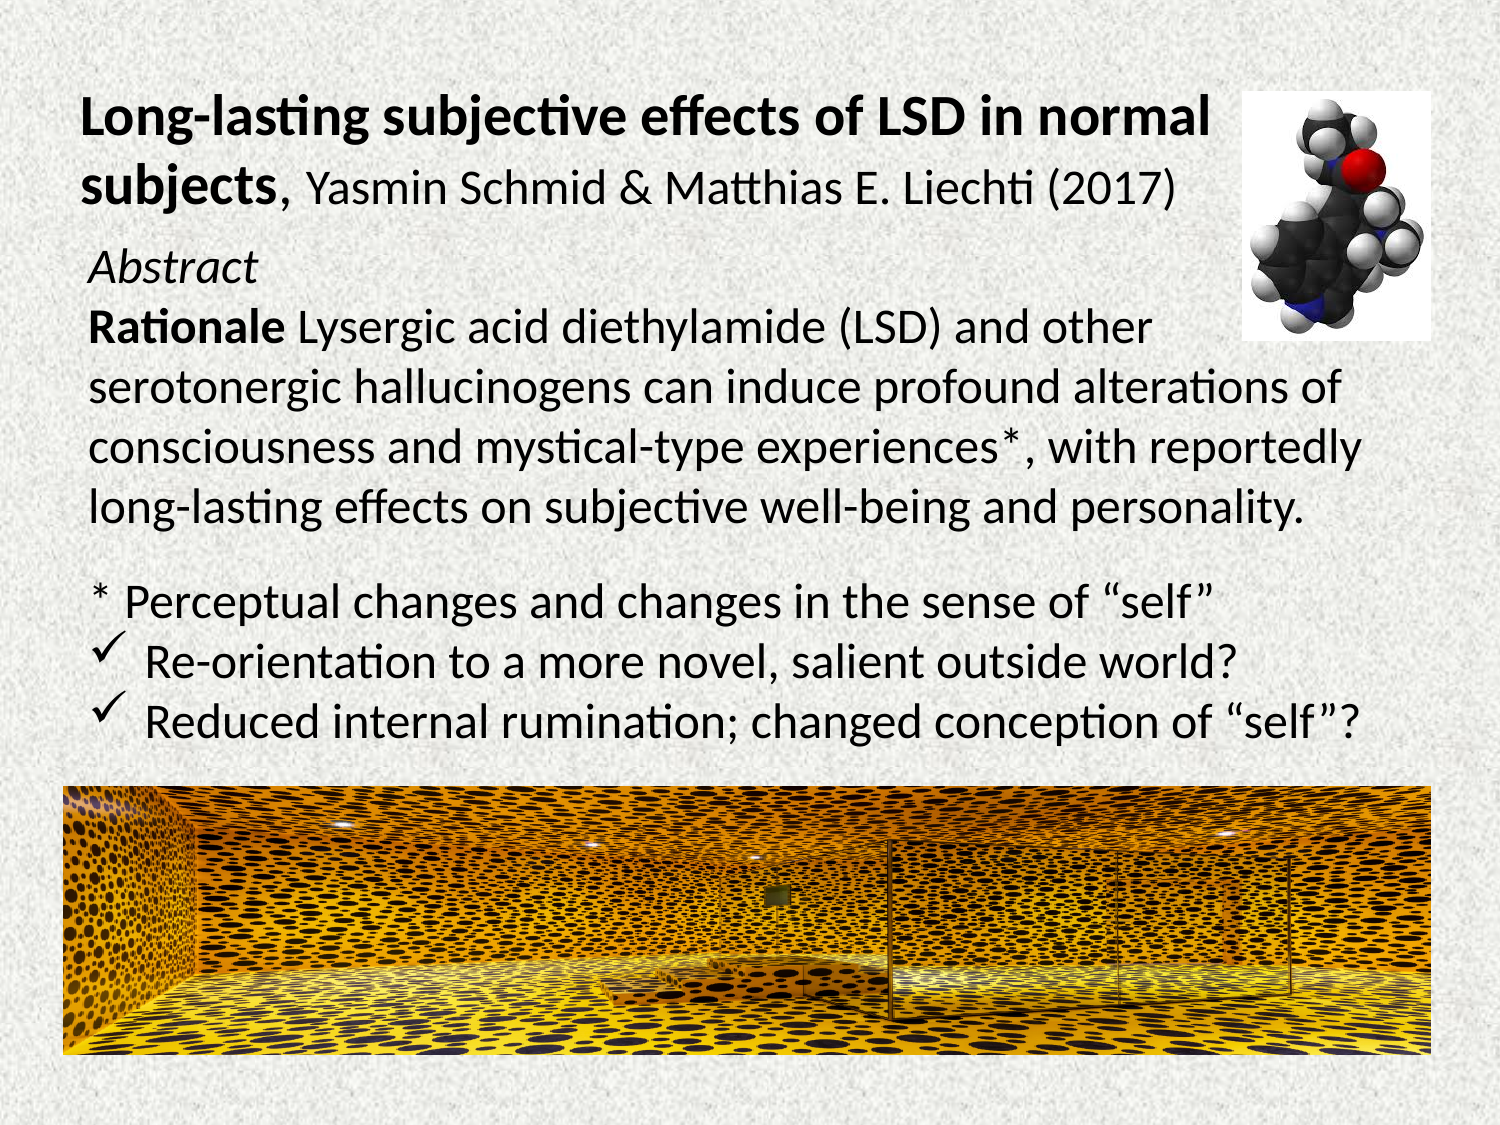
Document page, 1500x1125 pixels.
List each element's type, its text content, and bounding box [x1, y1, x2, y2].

text_box Abstract Rationale Lysergic acid diethylamide (LSD) and other serotonergic hallucinogens can induce profound alterations of consciousness and mystical-type experiences*, with reportedly long-lasting effects on subjective well-being and personality. * Perceptual changes and changes in the sense of “self” Re-orientation to a more novel, salient outside world? Reduced internal rumination; changed conception of “self”? [73, 225, 1379, 756]
picture [1241, 91, 1431, 342]
picture [63, 786, 1431, 1055]
text_box Long-lasting subjective effects of LSD in normal subjects, Yasmin Schmid & Matthias E. Liechti (2017) [65, 69, 1241, 225]
